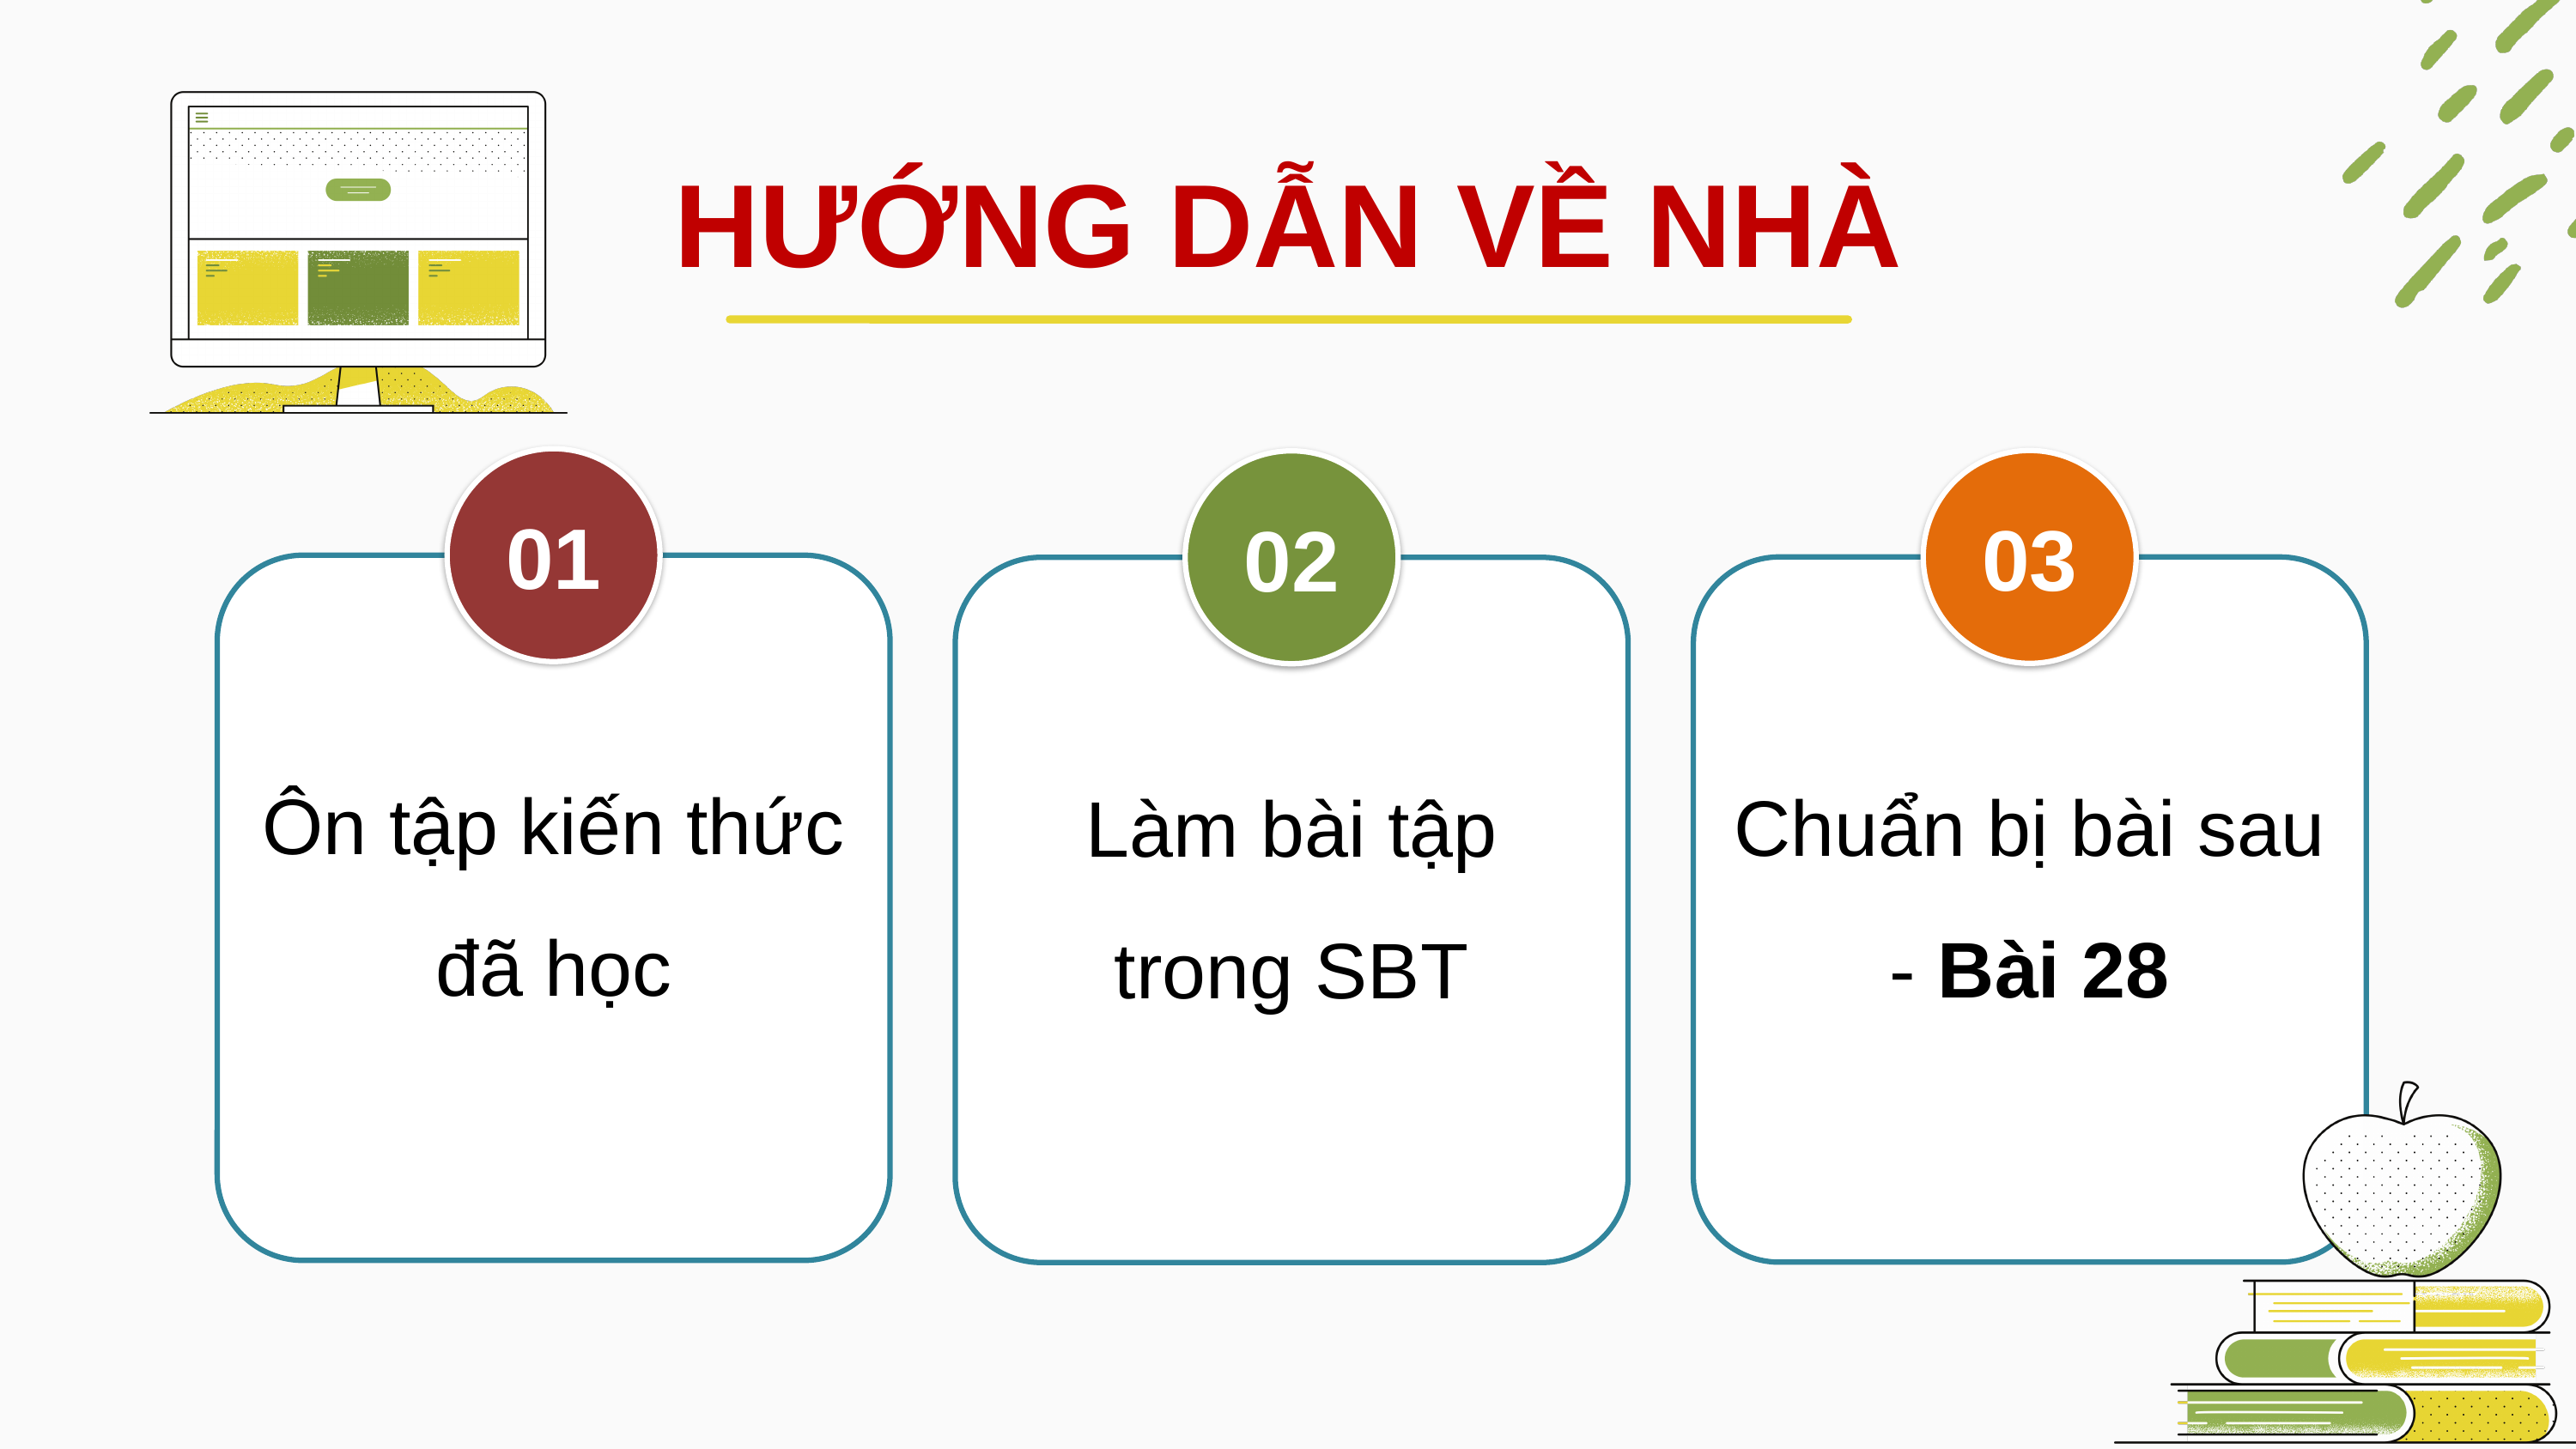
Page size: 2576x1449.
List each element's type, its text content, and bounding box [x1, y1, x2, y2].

picture [2291, 0, 2576, 394]
picture [149, 90, 568, 414]
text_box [955, 450, 1629, 1263]
text_box HƯỚNG DẪN VỀ NHÀ [634, 142, 1944, 298]
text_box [216, 448, 890, 1261]
picture [2114, 1081, 2576, 1444]
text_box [1692, 450, 2366, 1263]
